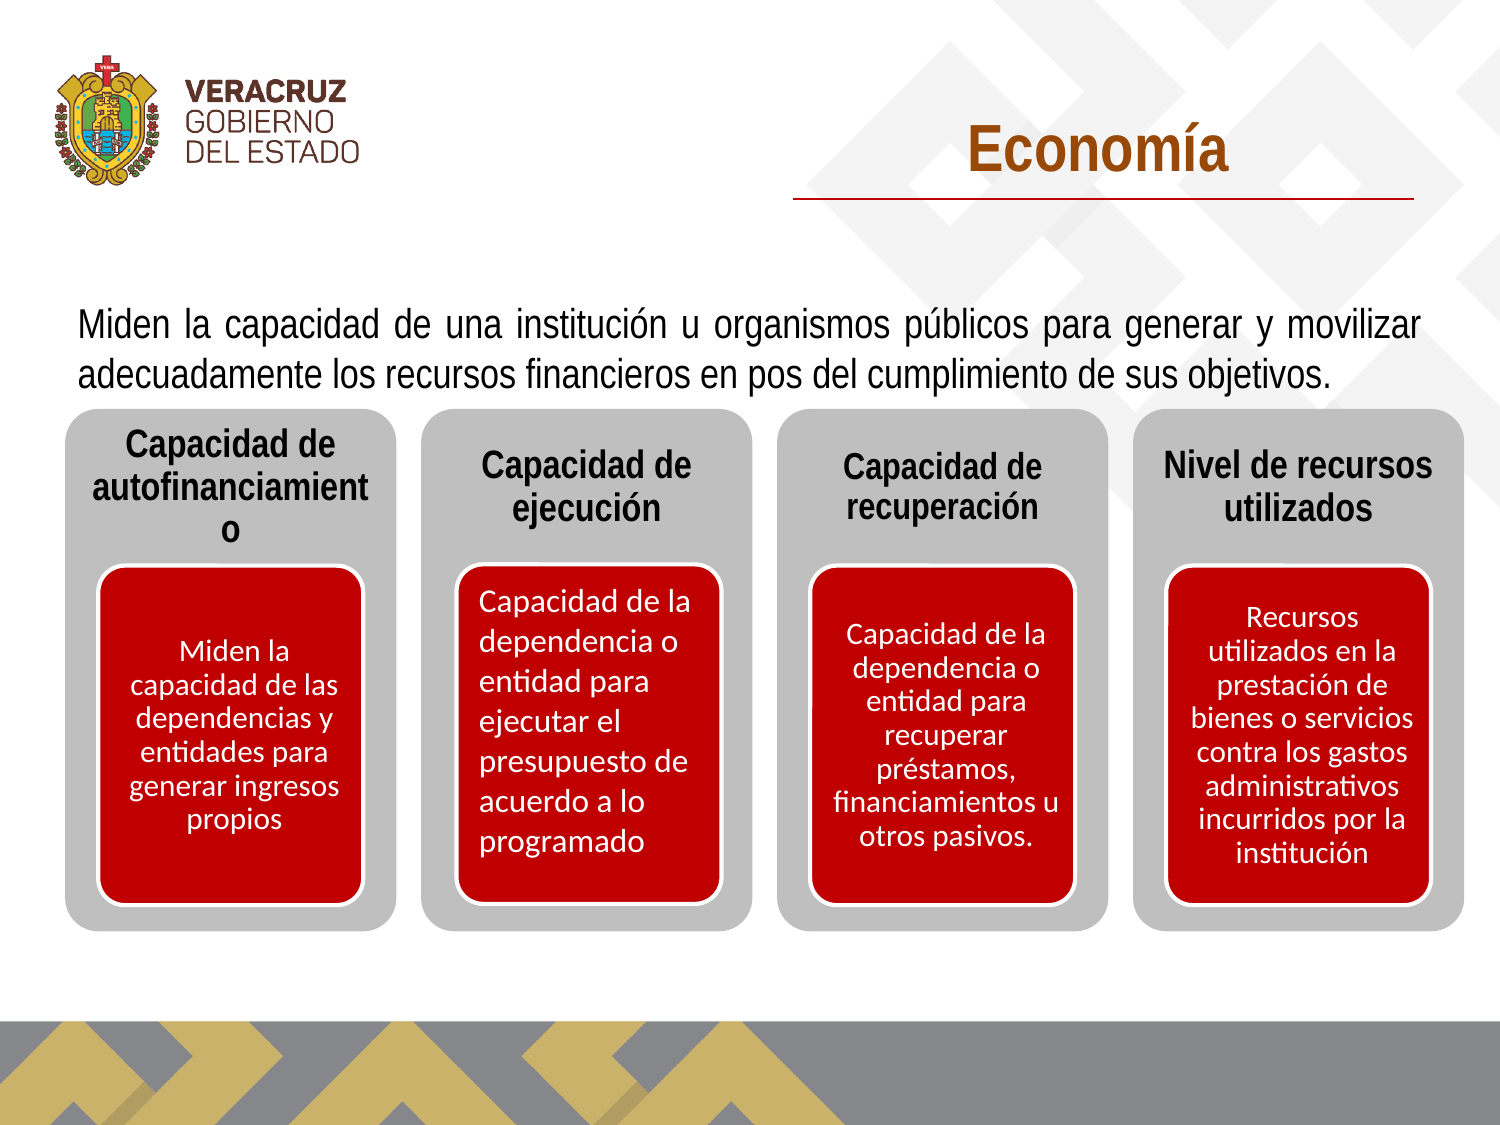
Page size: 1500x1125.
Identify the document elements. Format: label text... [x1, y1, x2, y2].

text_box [456, 564, 722, 905]
picture [0, 0, 1500, 1125]
text_box Miden la capacidad de una institución u organismos públicos para generar y movilizar adecuadamente los recursos financieros en pos del cumplimiento de sus objetivos. [62, 289, 1437, 405]
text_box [64, 408, 1465, 932]
text_box Economía [951, 96, 1245, 192]
